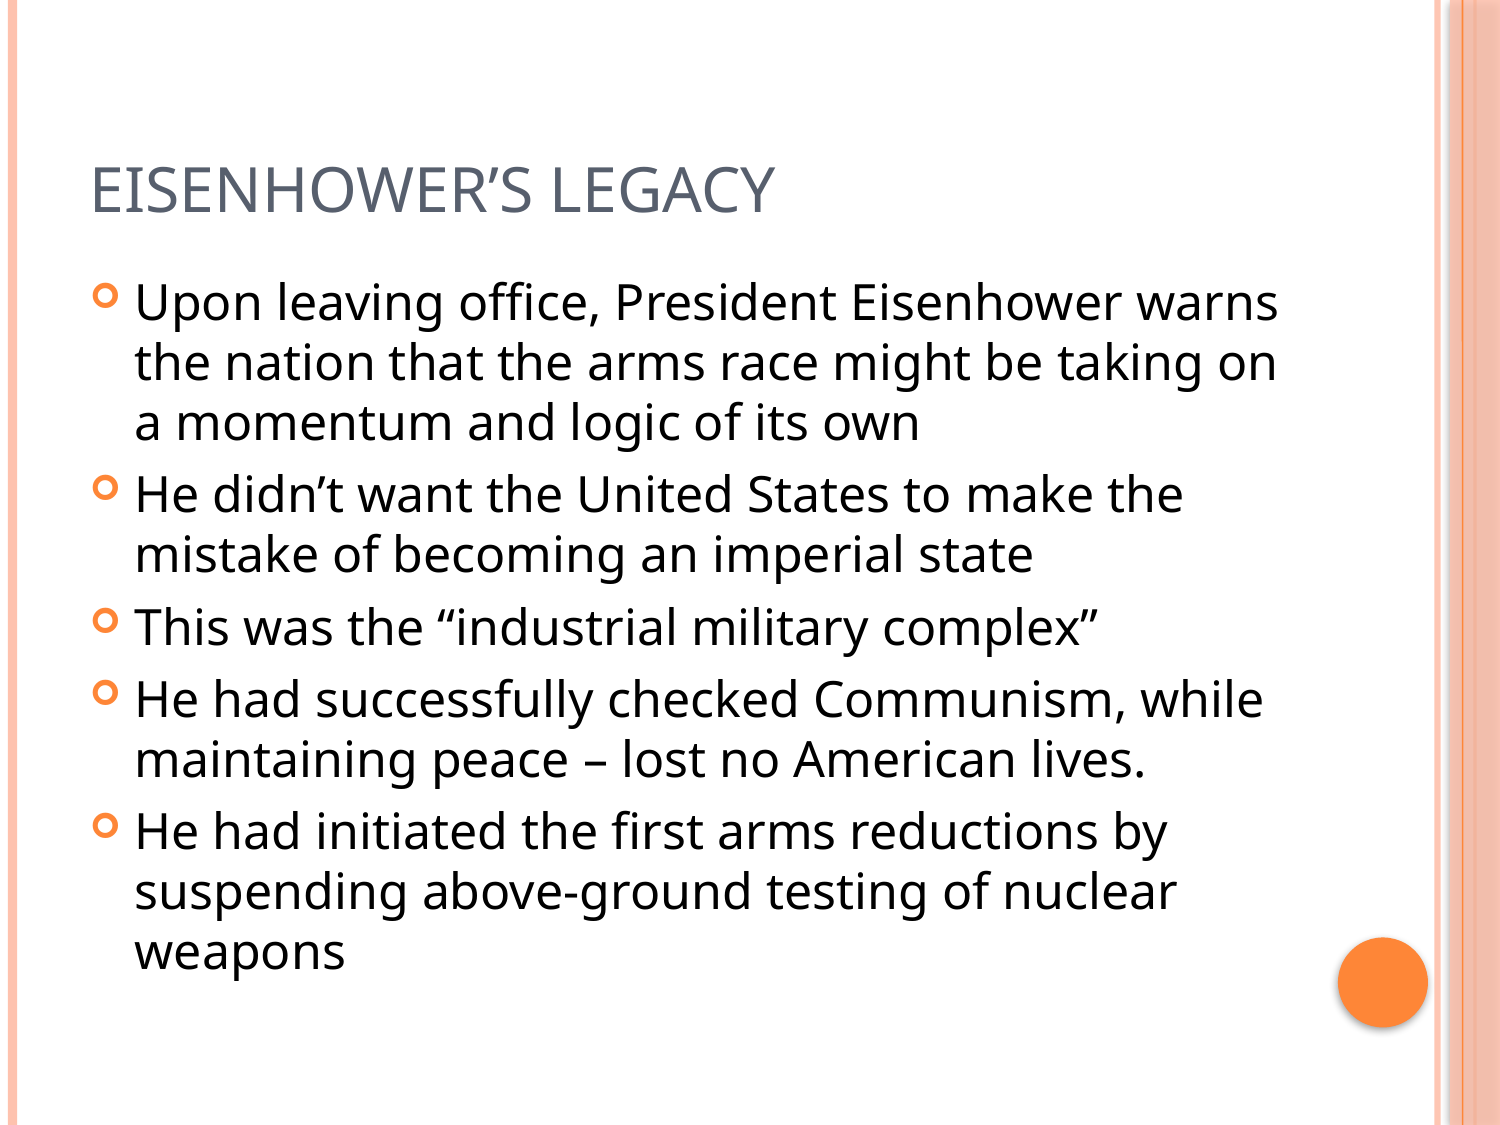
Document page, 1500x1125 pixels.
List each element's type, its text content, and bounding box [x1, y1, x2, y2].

title Eisenhower’s Legacy [75, 45, 1300, 233]
list Upon leaving office, President Eisenhower warns the nation that the arms race might be taking on a momentum and logic of its own He didn’t want the United States to make the mistake of becoming an imperial state This was the “industrial military complex” He had successfully checked Communism, while maintaining peace – lost no American lives. He had initiated the first arms reductions by suspending above-ground testing of nuclear weapons [75, 262, 1300, 1062]
